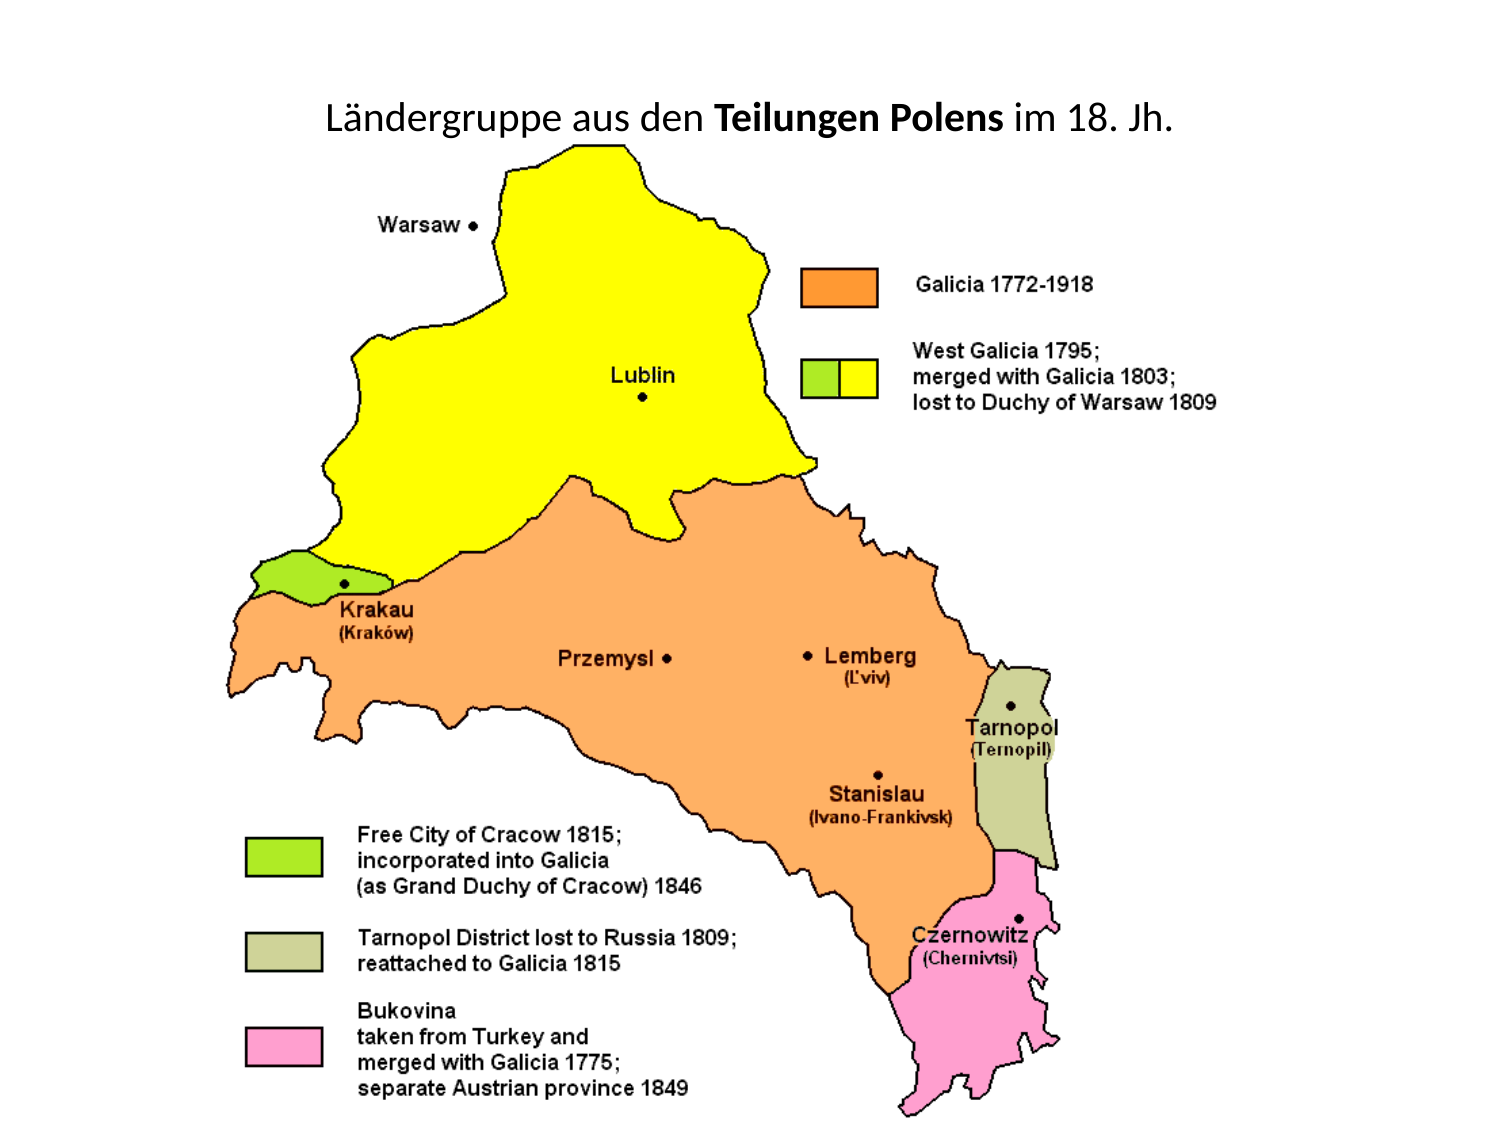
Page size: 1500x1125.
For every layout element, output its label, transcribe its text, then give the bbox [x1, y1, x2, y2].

picture [218, 139, 1223, 1123]
title Ländergruppe aus den Teilungen Polens im 18. Jh. [75, 45, 1425, 185]
